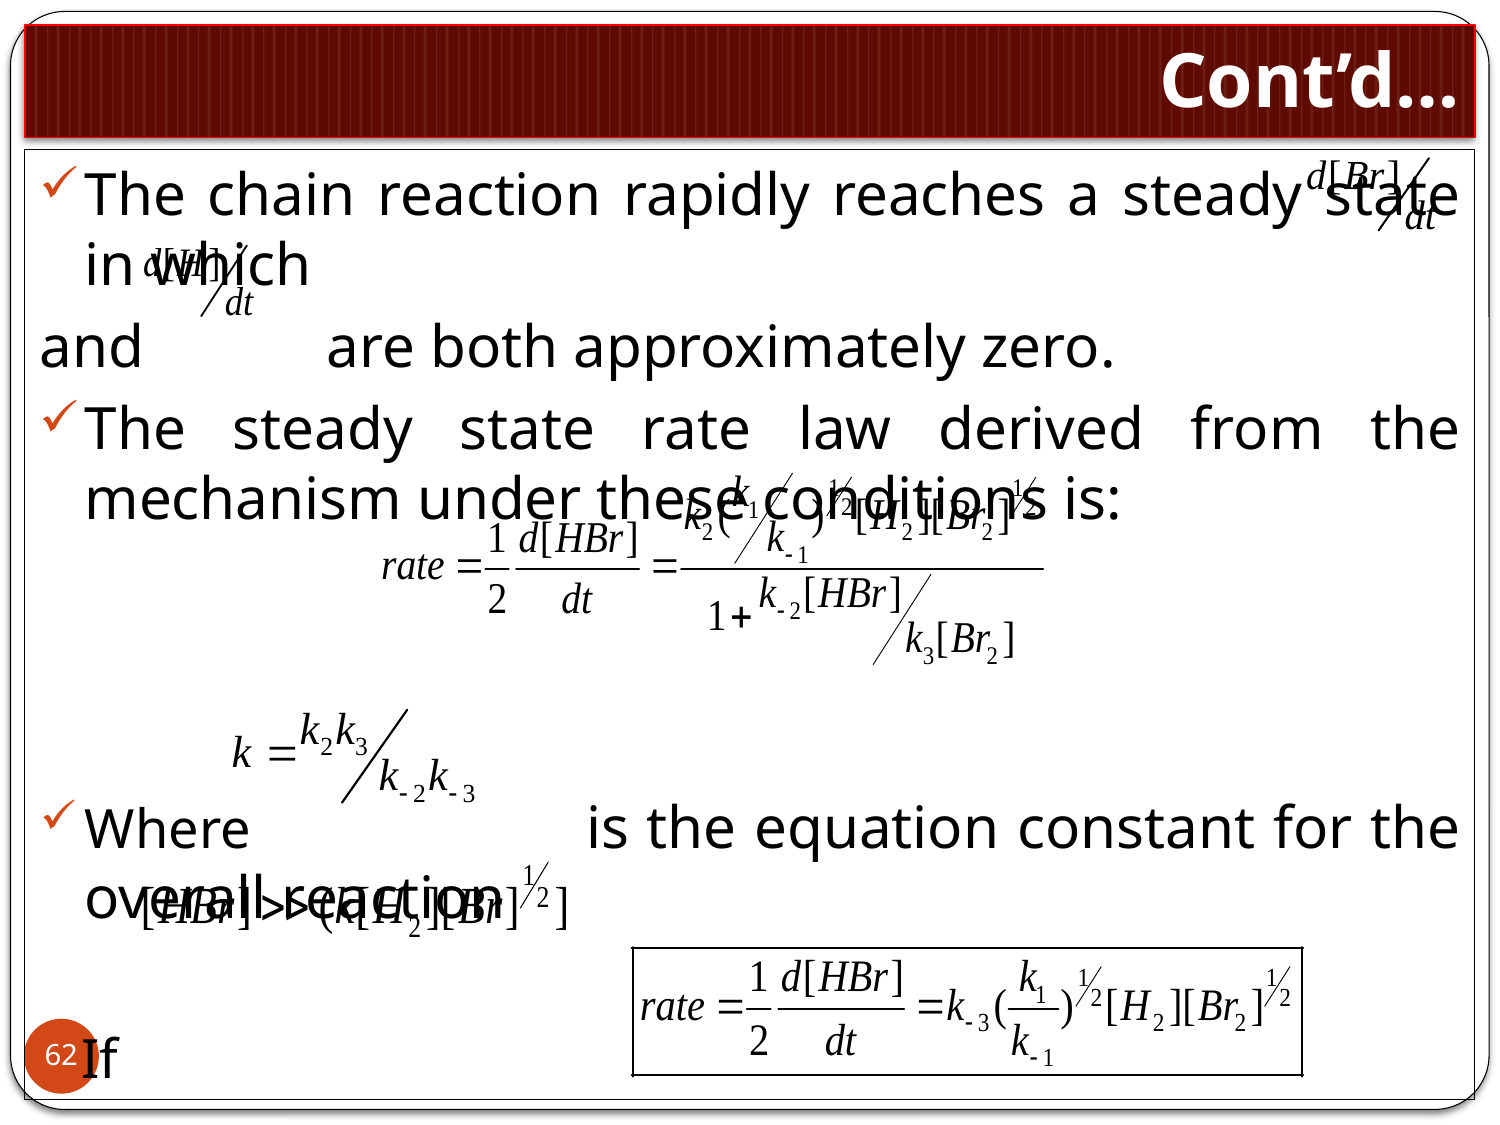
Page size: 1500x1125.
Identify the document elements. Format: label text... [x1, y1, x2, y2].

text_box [1299, 149, 1445, 240]
list The chain reaction rapidly reaches a steady state in which and are both approximately zero. The steady state rate law derived from the mechanism under these conditions is: Where is the equation constant for the overall reaction If [24, 149, 1475, 1100]
title Cont’d… [24, 24, 1476, 138]
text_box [137, 237, 263, 326]
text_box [224, 699, 488, 813]
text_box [624, 937, 1313, 1088]
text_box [137, 849, 576, 951]
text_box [374, 462, 1051, 676]
